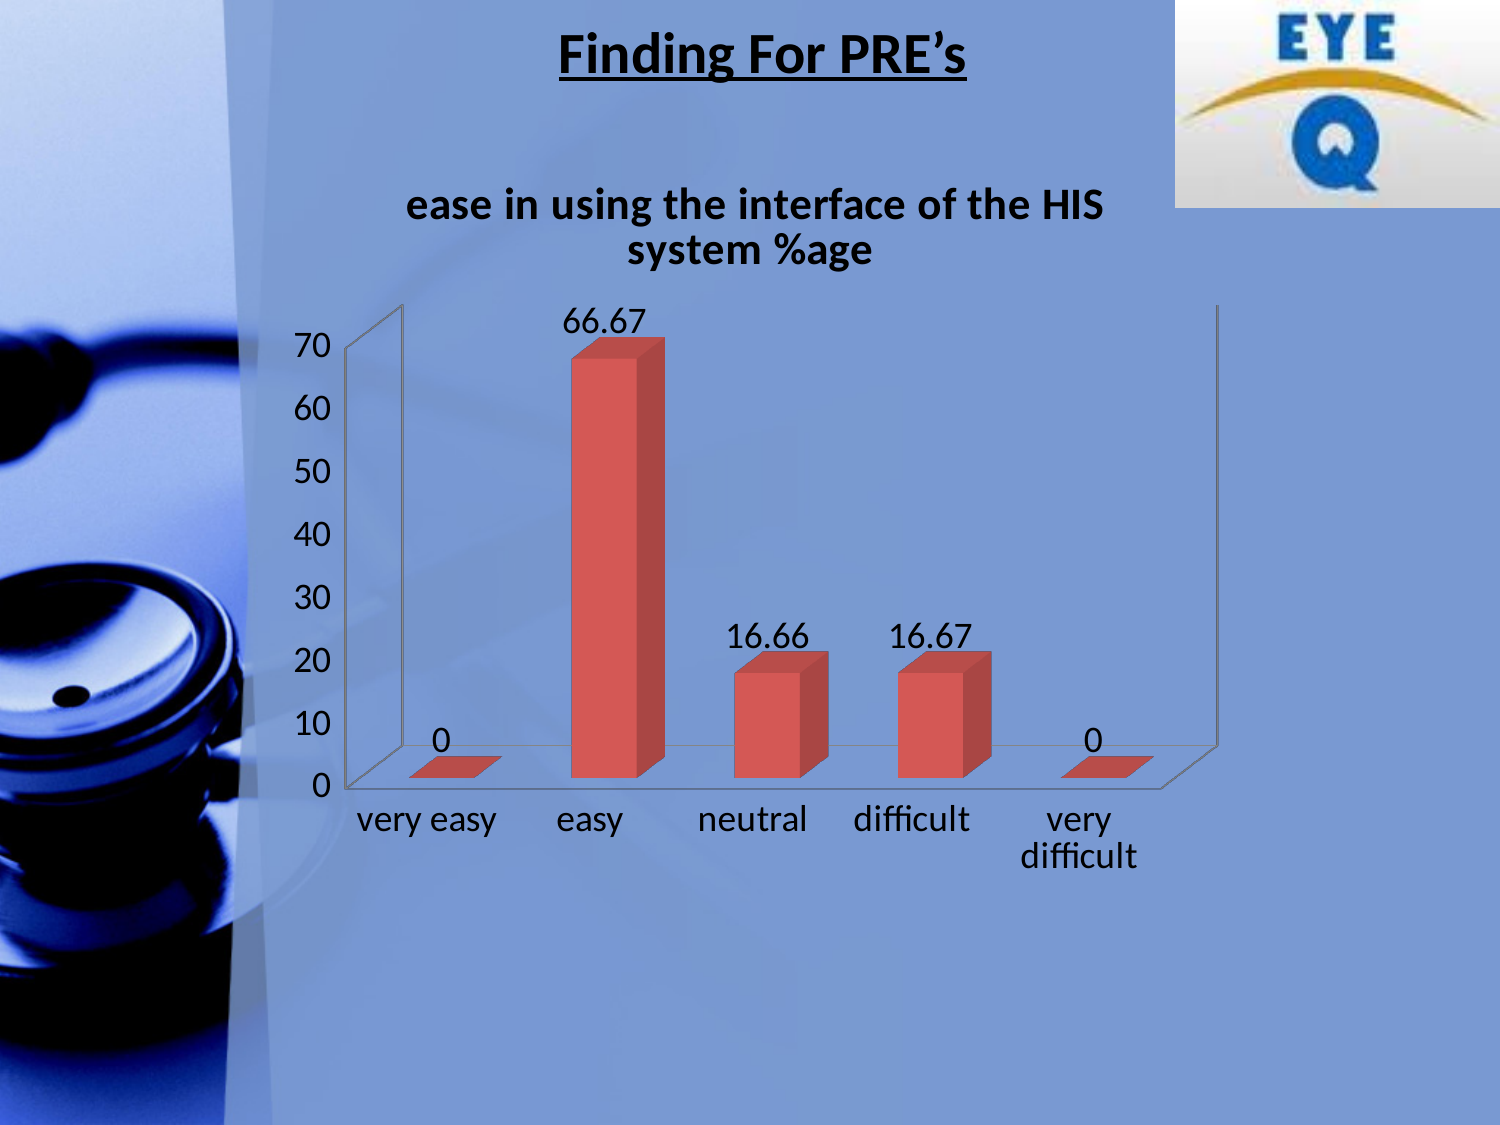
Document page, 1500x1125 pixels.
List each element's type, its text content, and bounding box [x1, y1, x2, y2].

chart [265, 148, 1247, 894]
title Finding For PRE’s [312, 0, 1172, 94]
picture [0, 0, 1500, 1125]
